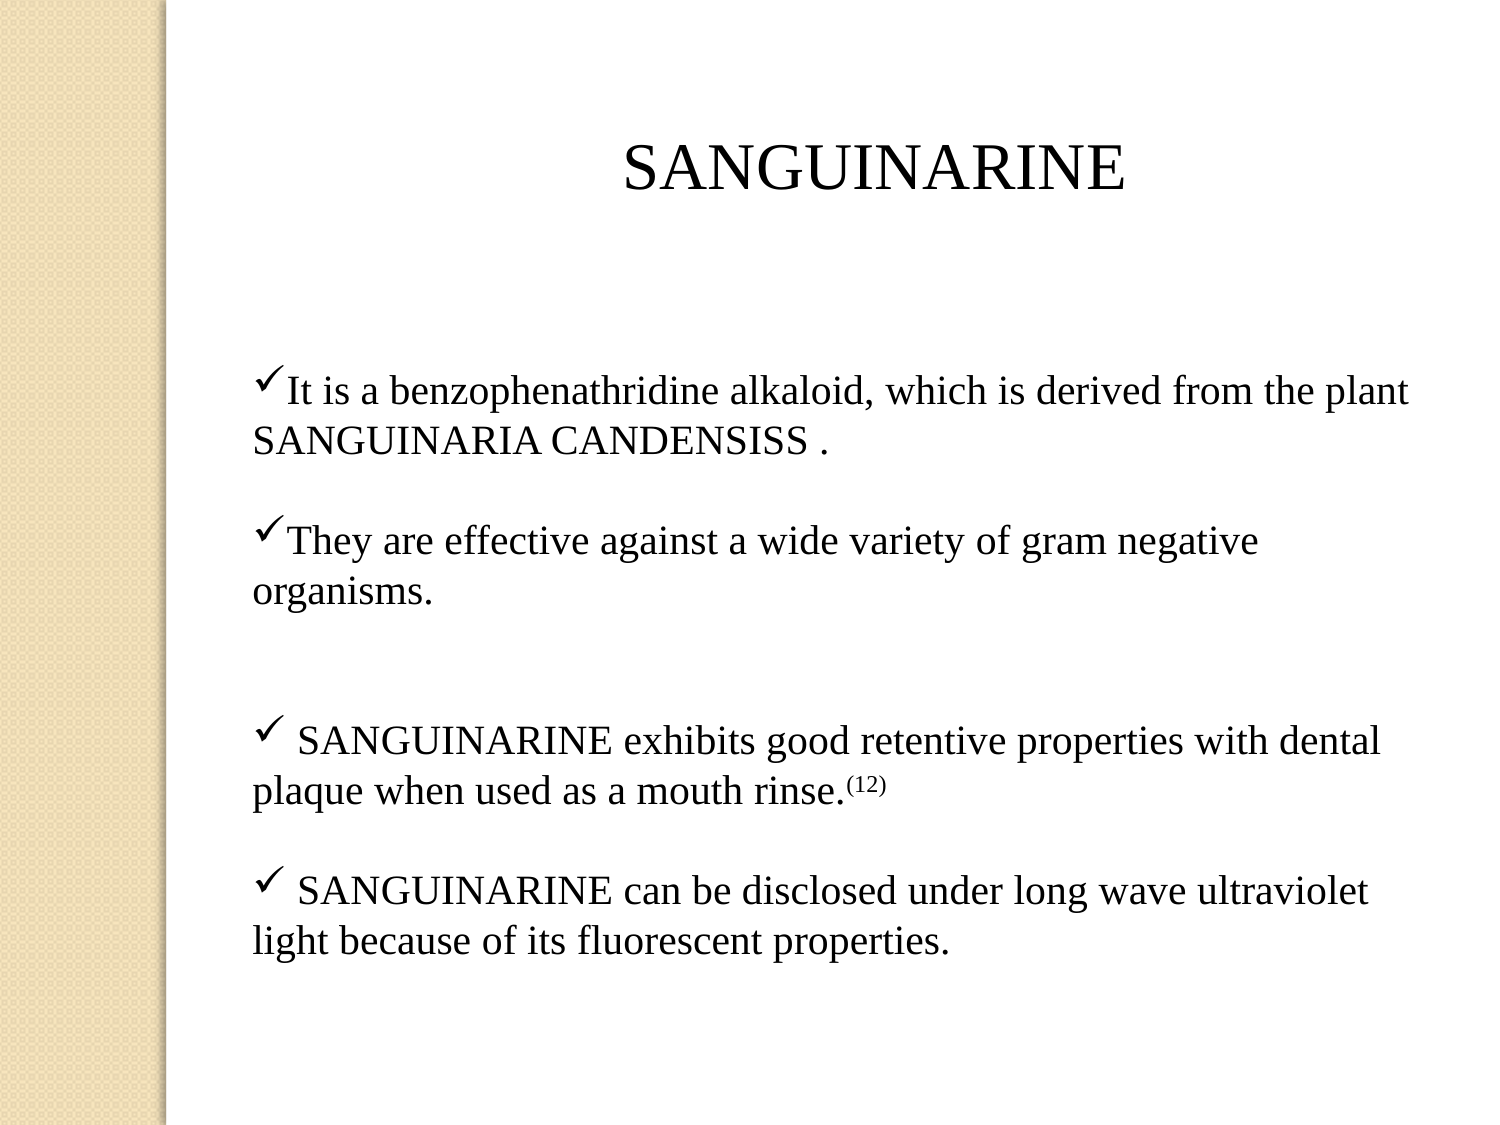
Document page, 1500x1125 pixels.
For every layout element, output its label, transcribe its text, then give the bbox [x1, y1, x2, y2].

text_box SANGUINARINE It is a benzophenathridine alkaloid, which is derived from the plant SANGUINARIA CANDENSISS . They are effective against a wide variety of gram negative organisms. SANGUINARINE exhibits good retentive properties with dental plaque when used as a mouth rinse.(12) SANGUINARINE can be disclosed under long wave ultraviolet light because of its fluorescent properties. [237, 115, 1438, 971]
